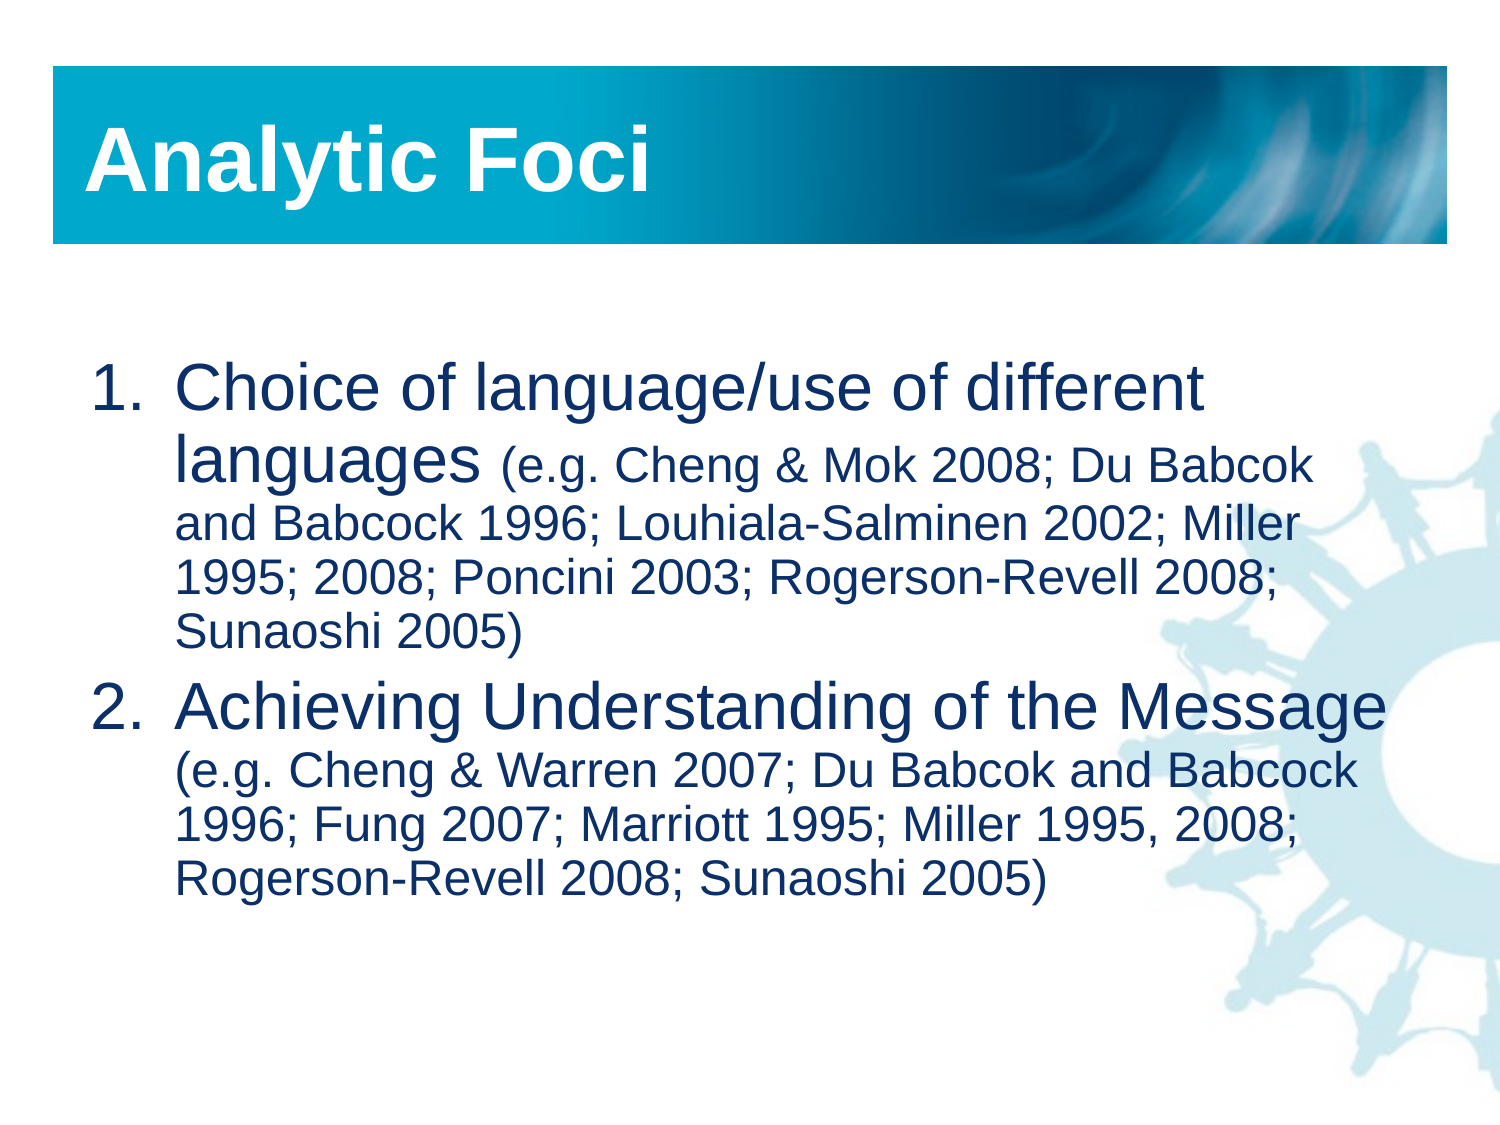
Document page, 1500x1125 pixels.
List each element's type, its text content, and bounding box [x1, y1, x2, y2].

list Choice of language/use of different languages (e.g. Cheng & Mok 2008; Du Babcok and Babcock 1996; Louhiala-Salminen 2002; Miller 1995; 2008; Poncini 2003; Rogerson-Revell 2008; Sunaoshi 2005) Achieving Understanding of the Message (e.g. Cheng & Warren 2007; Du Babcok and Babcock 1996; Fung 2007; Marriott 1995; Miller 1995, 2008; Rogerson-Revell 2008; Sunaoshi 2005) [74, 262, 1426, 1006]
picture [0, 0, 1500, 1125]
text_box Analytic Foci [53, 66, 1447, 244]
